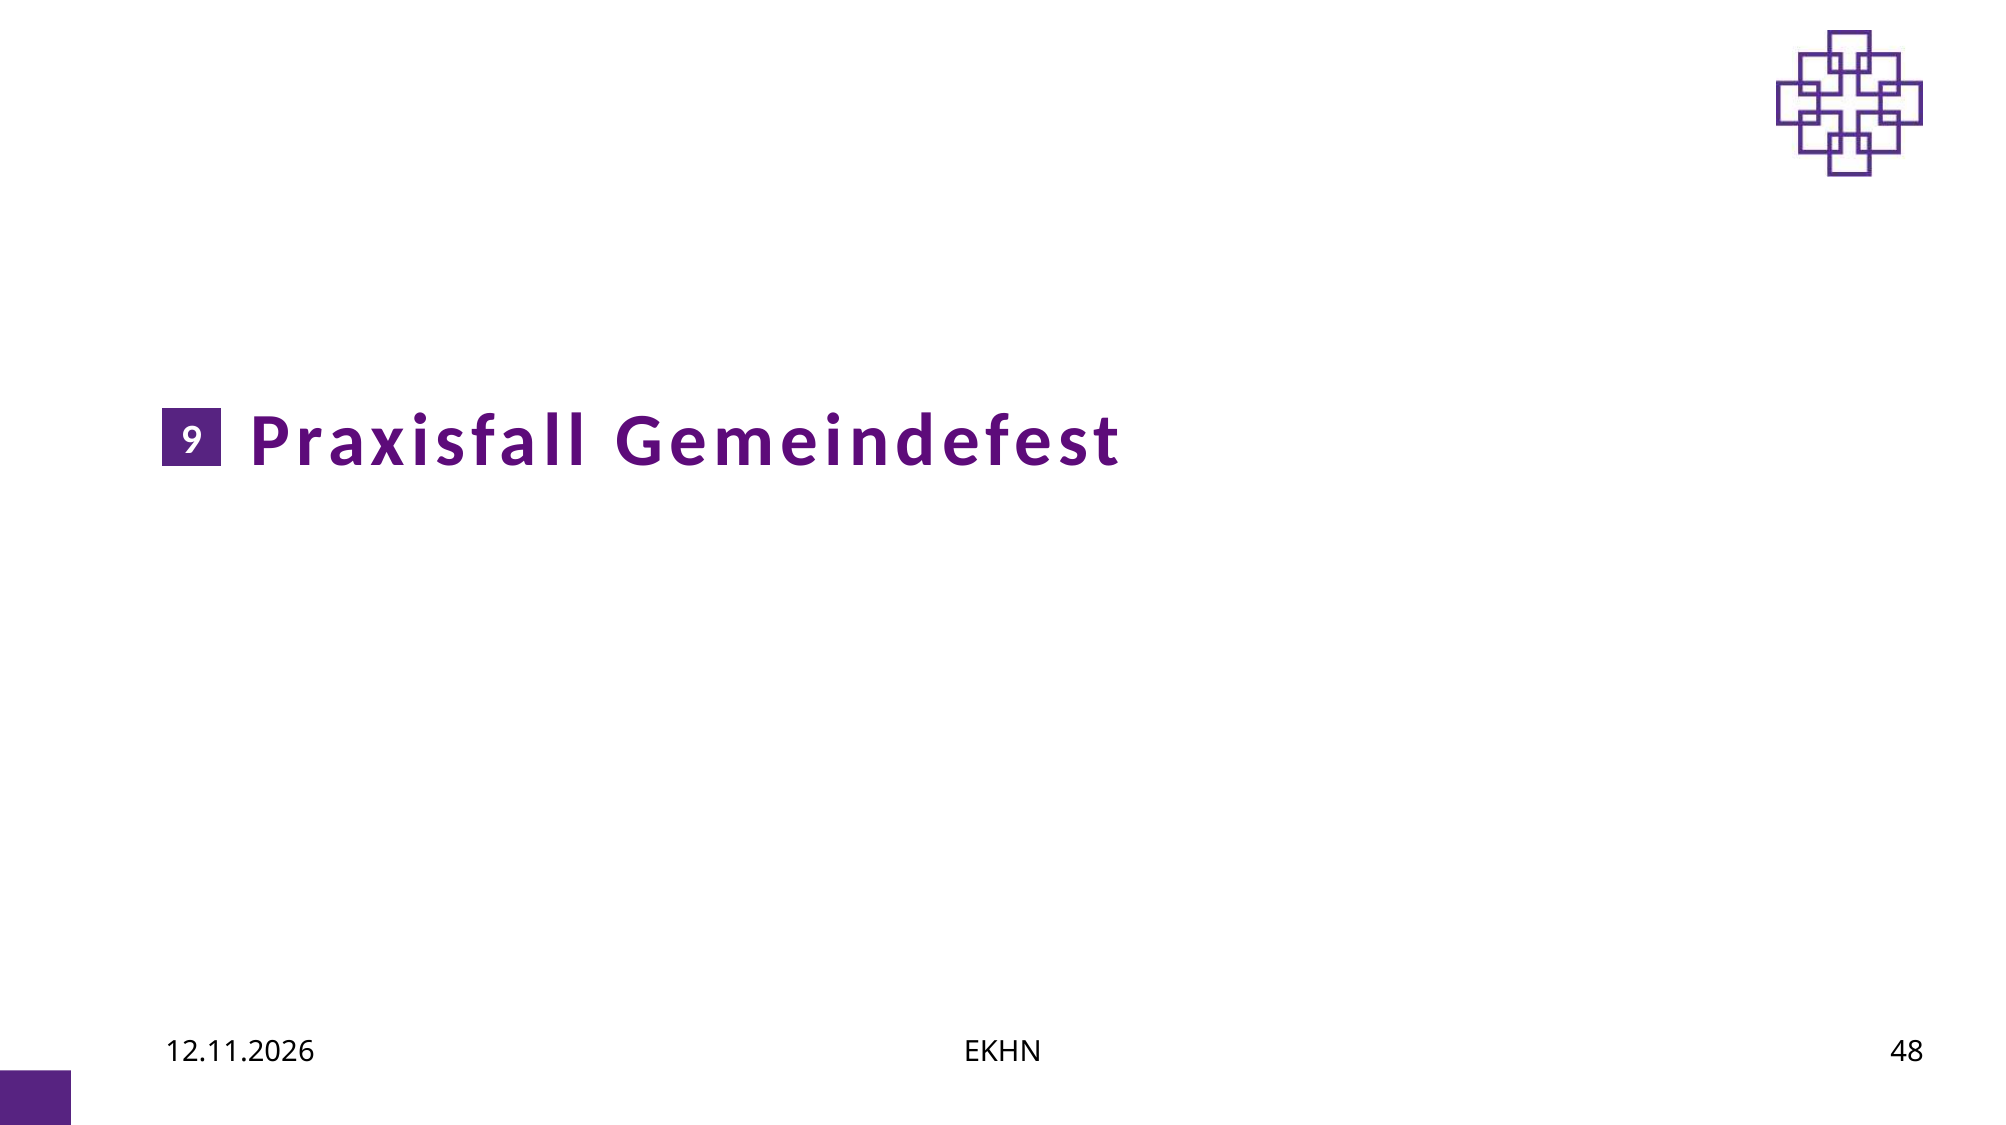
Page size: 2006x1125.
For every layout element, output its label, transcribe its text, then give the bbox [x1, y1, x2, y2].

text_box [162, 389, 1934, 472]
picture [1776, 30, 1923, 177]
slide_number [150, 1025, 569, 1100]
footer EKHN [685, 1025, 1321, 1100]
slide_number 48 [1437, 1025, 1939, 1100]
